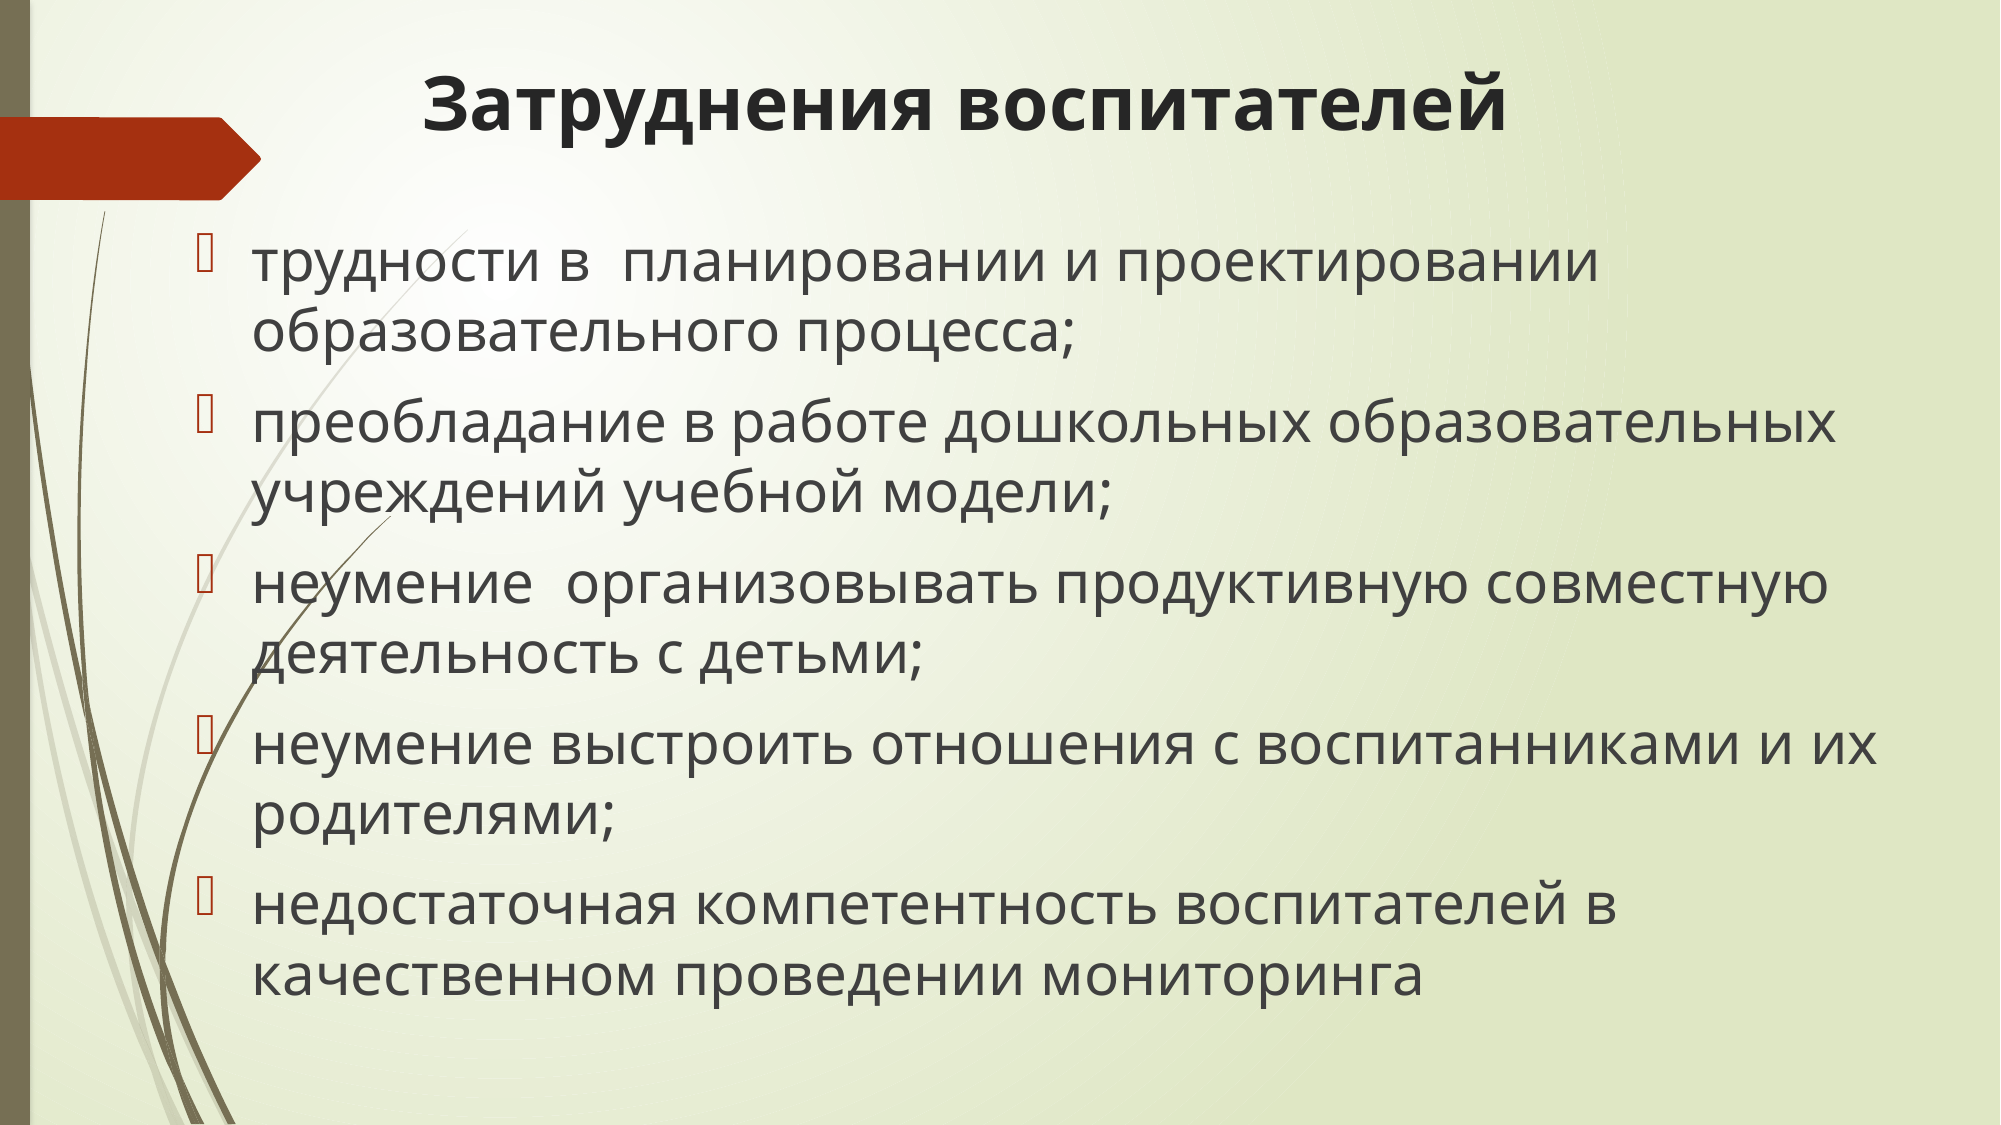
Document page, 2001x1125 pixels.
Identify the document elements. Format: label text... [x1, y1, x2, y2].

title Затруднения воспитателей [389, 48, 1888, 216]
list трудности в планировании и проектировании образовательного процесса; преобладание в работе дошкольных образовательных учреждений учебной модели; неумение организовывать продуктивную совместную деятельность с детьми; неумение выстроить отношения с воспитанниками и их родителями; недостаточная компетентность воспитателей в качественном проведении мониторинга [180, 216, 2000, 1028]
